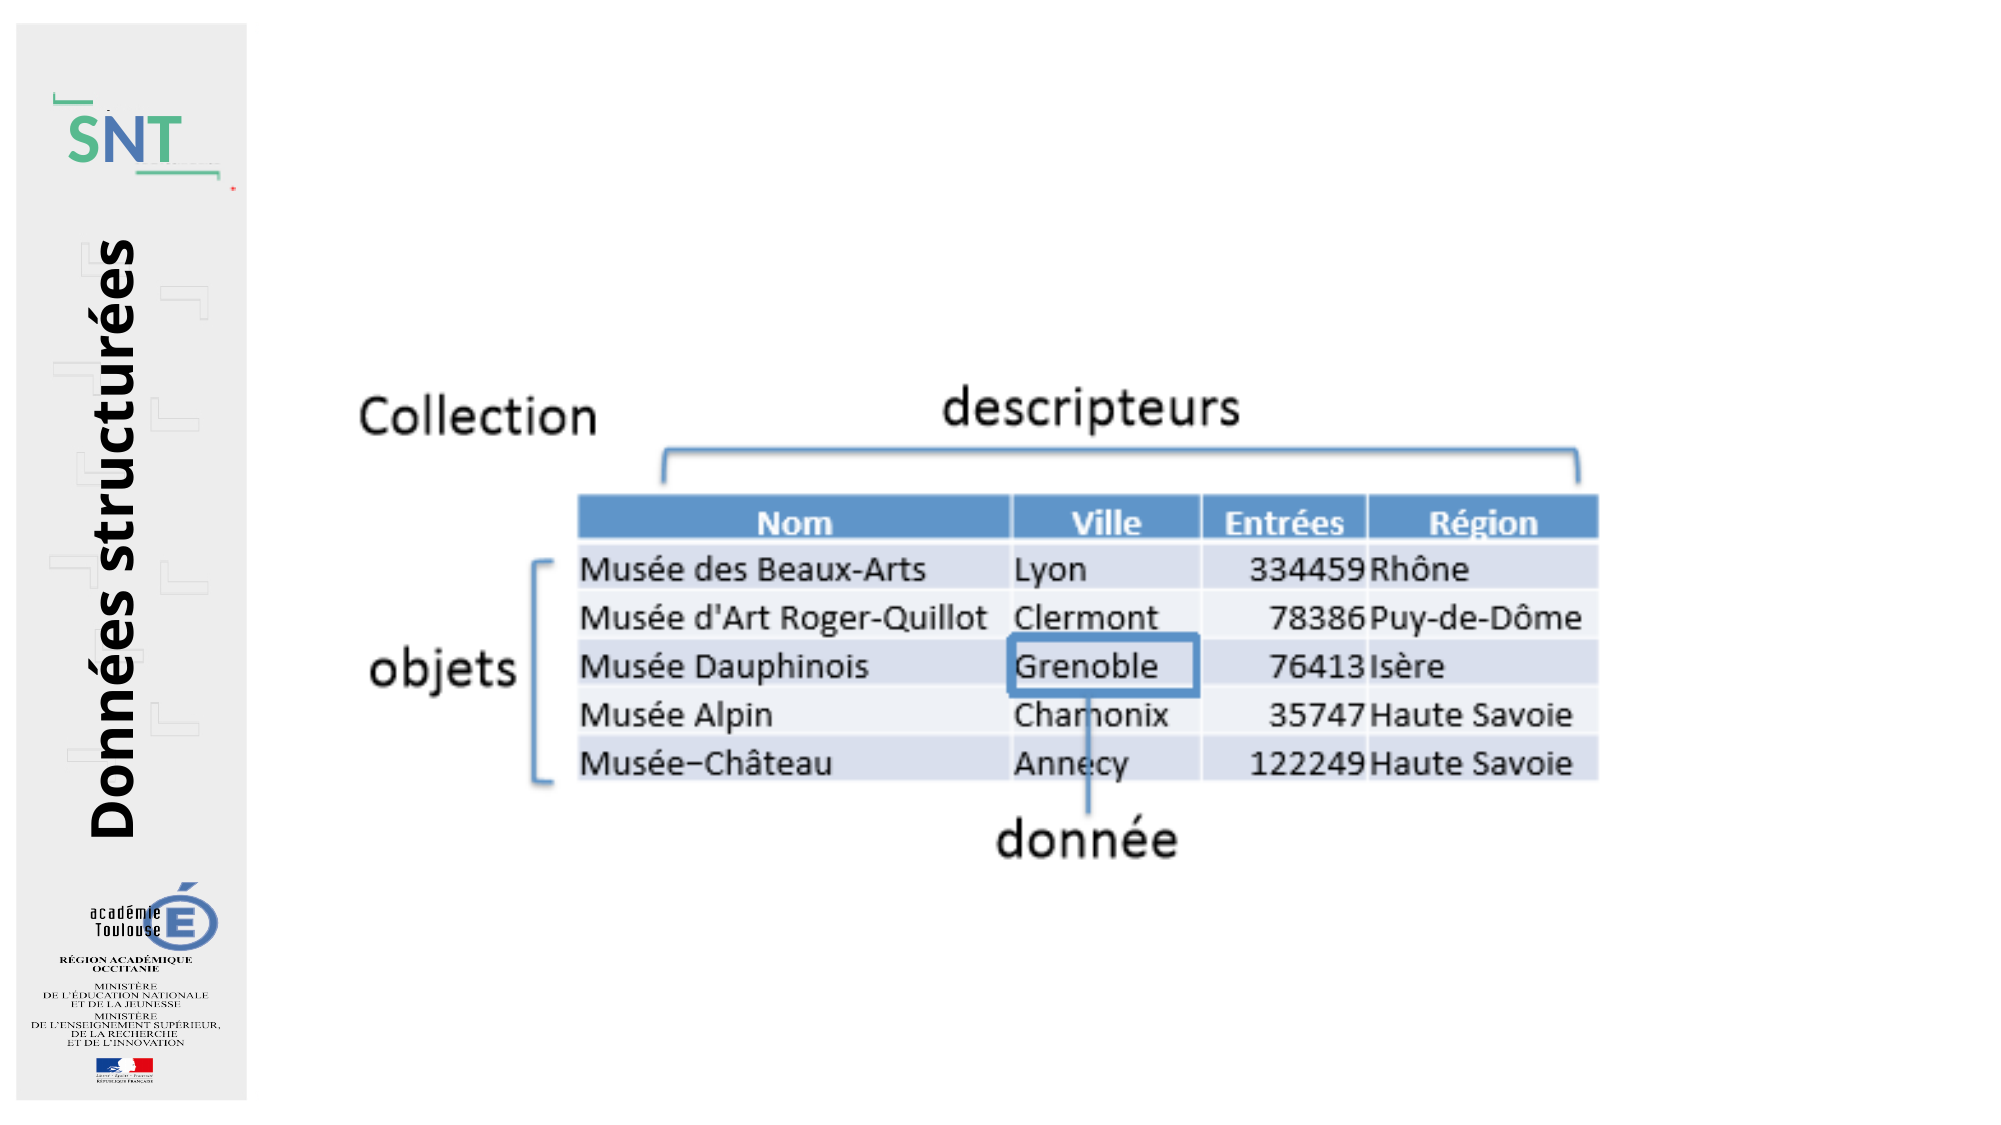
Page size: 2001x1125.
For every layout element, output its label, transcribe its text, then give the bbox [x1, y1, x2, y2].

picture [310, 315, 1689, 911]
title Données structurées [68, 133, 205, 858]
picture [0, 0, 259, 1125]
